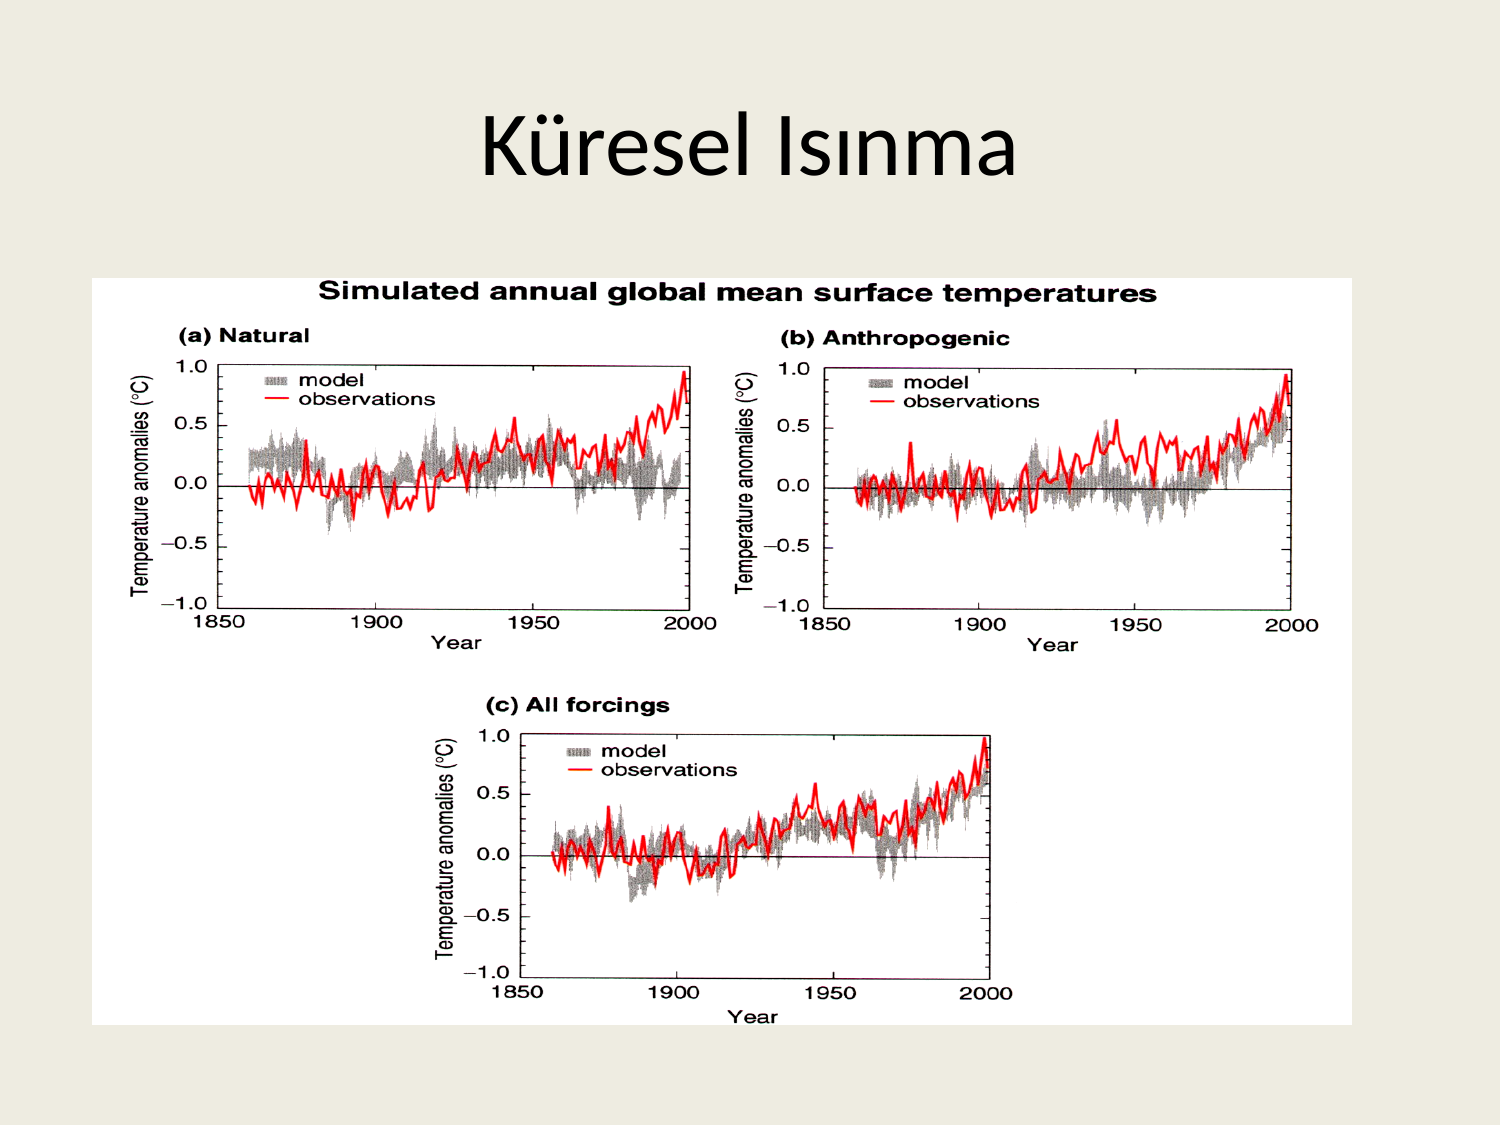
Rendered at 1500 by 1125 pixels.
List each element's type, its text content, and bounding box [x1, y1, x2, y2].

picture [91, 278, 1352, 1025]
title Küresel Isınma [75, 45, 1425, 233]
